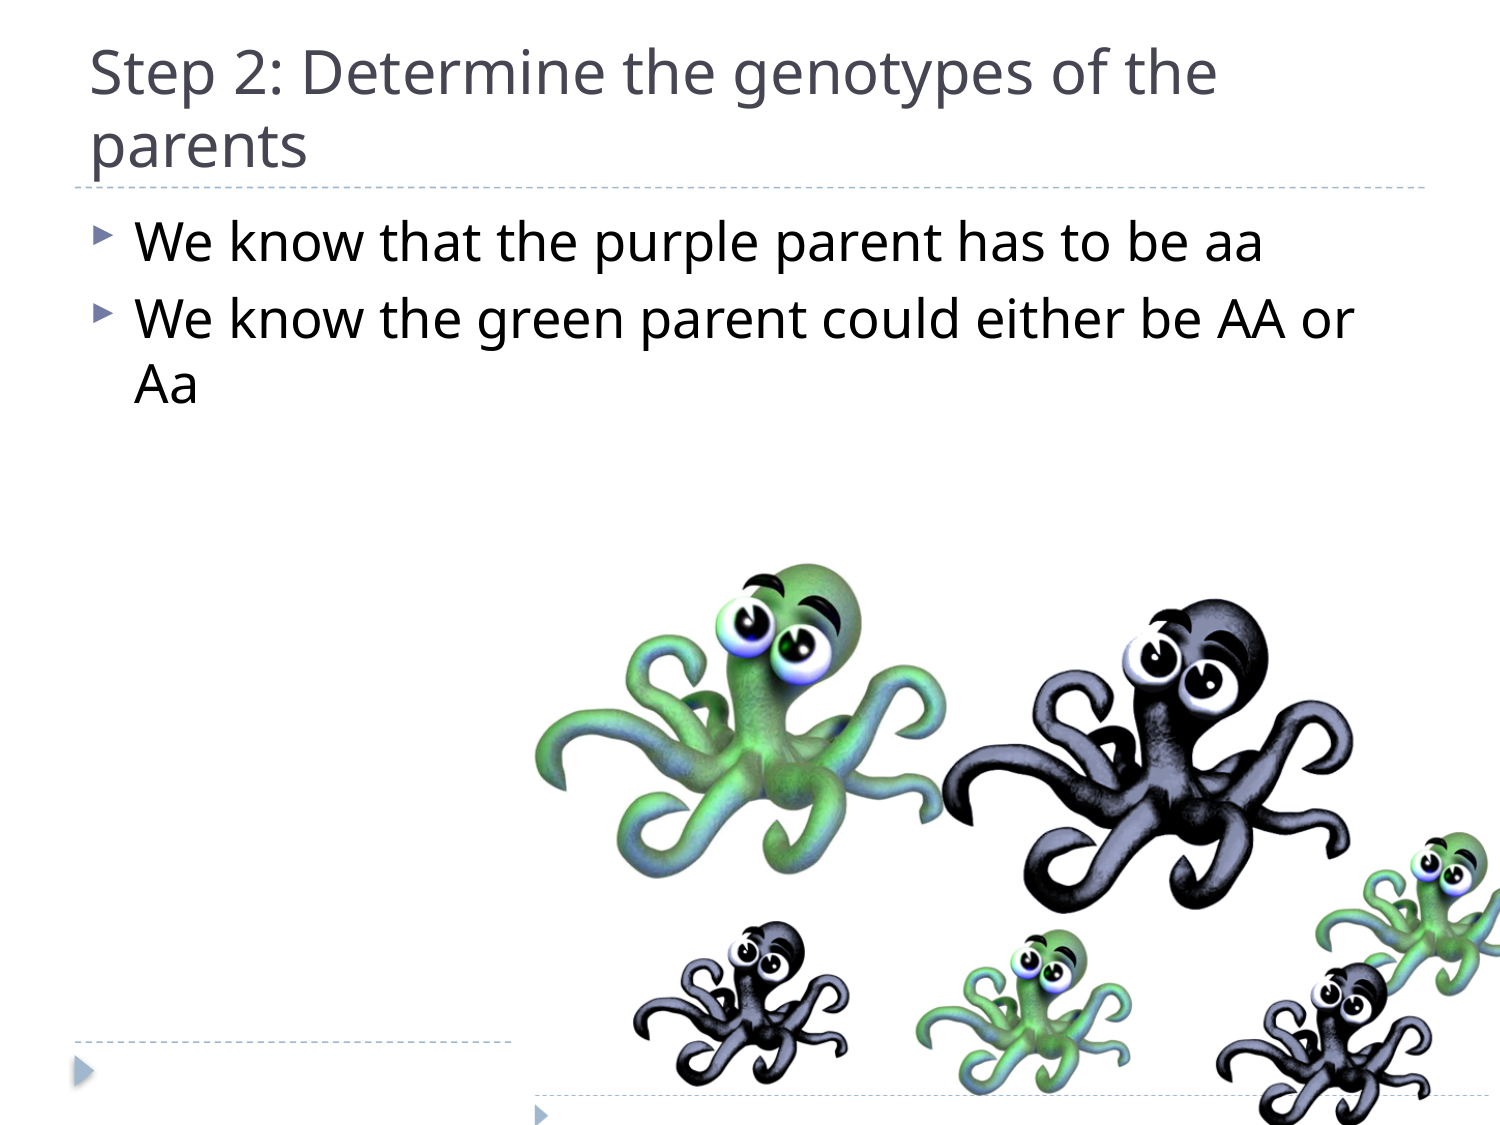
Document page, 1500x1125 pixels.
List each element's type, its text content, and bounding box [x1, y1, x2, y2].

list We know that the purple parent has to be aa We know the green parent could either be AA or Aa [75, 200, 1425, 1010]
title Step 2: Determine the genotypes of the parents [75, 24, 1425, 188]
picture [514, 524, 1500, 1125]
